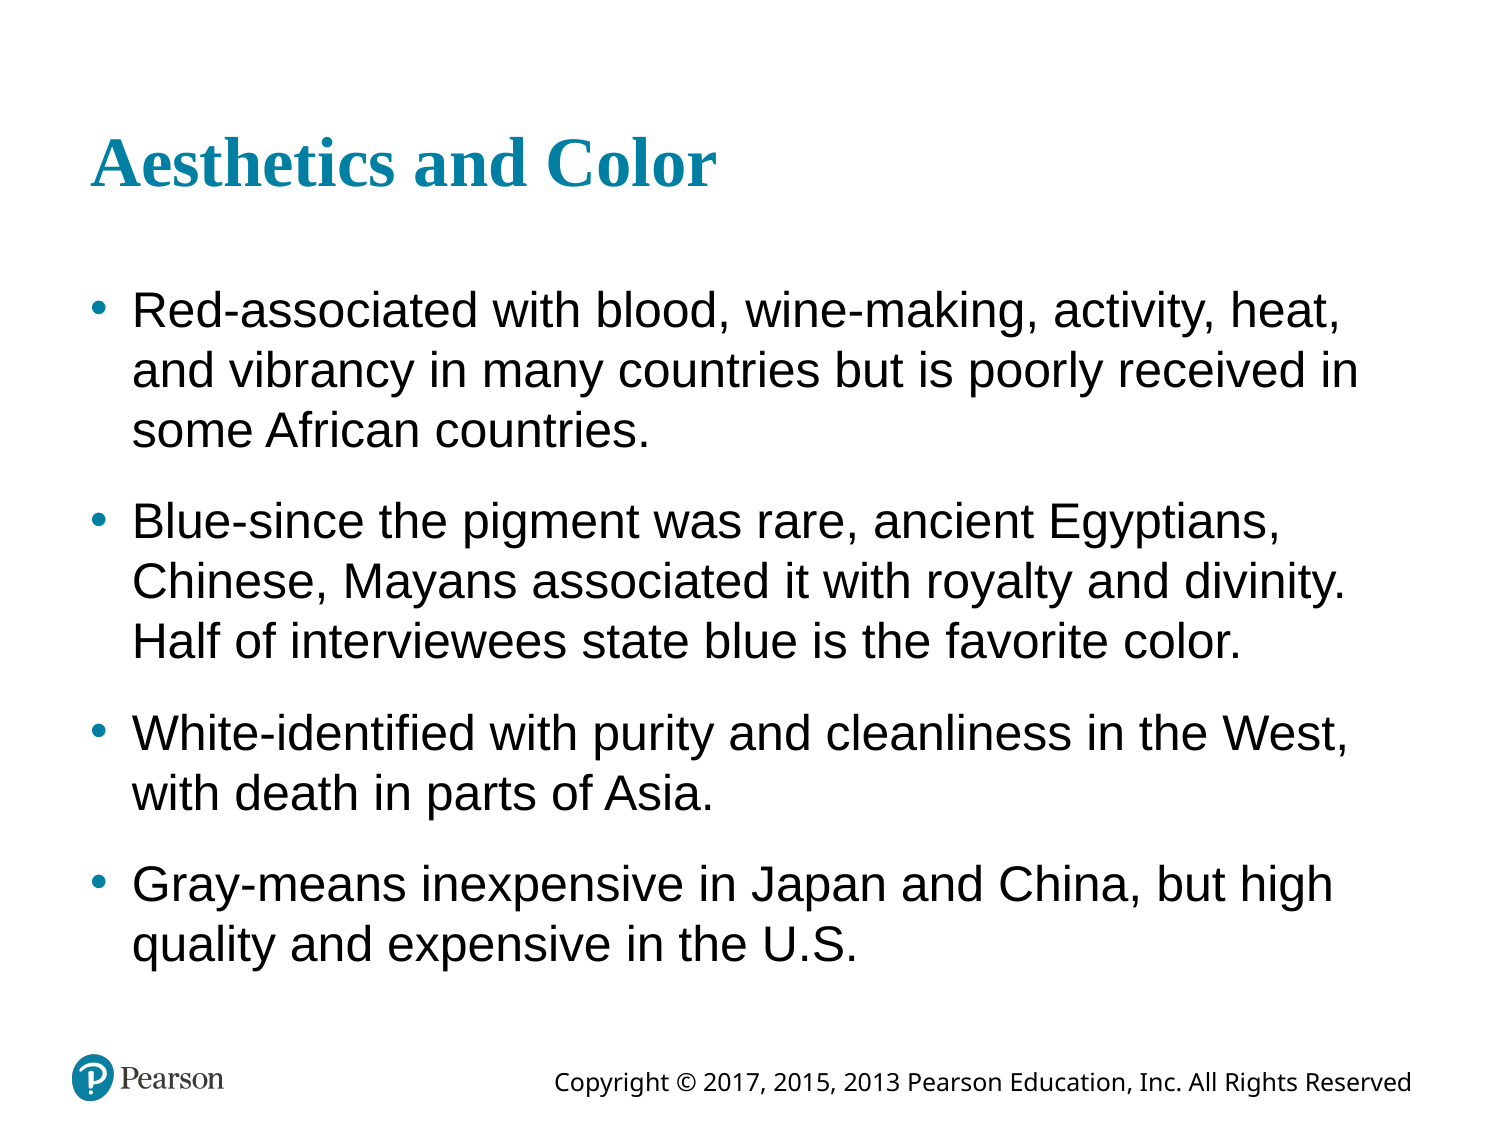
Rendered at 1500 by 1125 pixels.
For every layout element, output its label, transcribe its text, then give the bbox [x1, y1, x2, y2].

picture [80, 1063, 106, 1088]
picture [98, 1054, 224, 1101]
list Red-associated with blood, wine-making, activity, heat, and vibrancy in many countries but is poorly received in some African countries. Blue-since the pigment was rare, ancient Egyptians, Chinese, Mayans associated it with royalty and divinity. Half of interviewees state blue is the favorite color. White-identified with purity and cleanliness in the West, with death in parts of Asia. Gray-means inexpensive in Japan and China, but high quality and expensive in the U.S. [75, 262, 1425, 1005]
picture [72, 1087, 83, 1101]
picture [72, 1054, 88, 1070]
title Aesthetics and Color [75, 35, 1425, 216]
